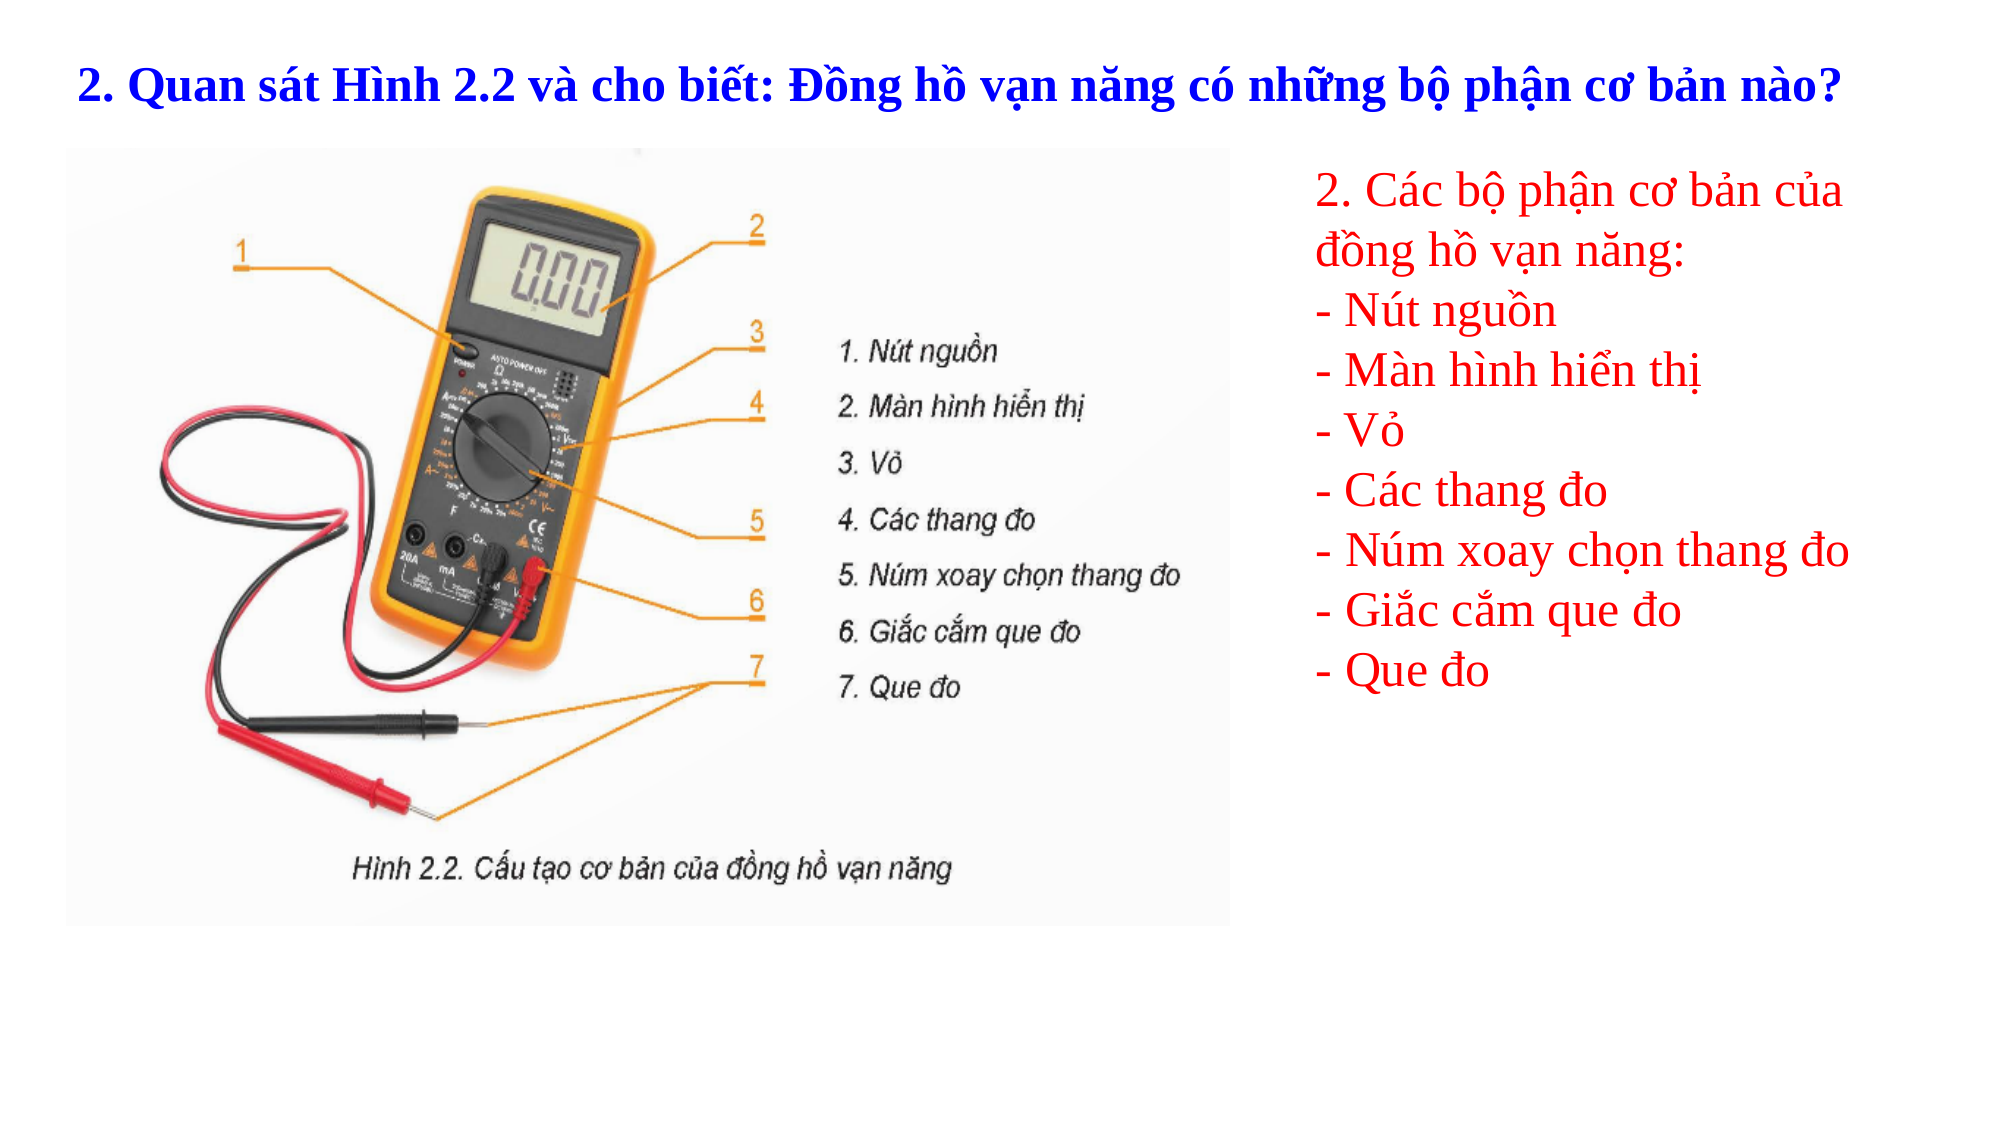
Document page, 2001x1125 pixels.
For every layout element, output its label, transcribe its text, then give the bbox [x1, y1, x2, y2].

text_box 2. Quan sát Hình 2.2 và cho biết: Đồng hồ vạn năng có những bộ phận cơ bản nào? [62, 43, 1859, 119]
text_box 2. Các bộ phận cơ bản của đồng hồ vạn năng: - Nút nguồn - Màn hình hiển thị - Vỏ - Các thang đo - Núm xoay chọn thang đo - Giắc cắm que đo - Que đo [1301, 148, 1963, 704]
picture [65, 148, 1230, 927]
